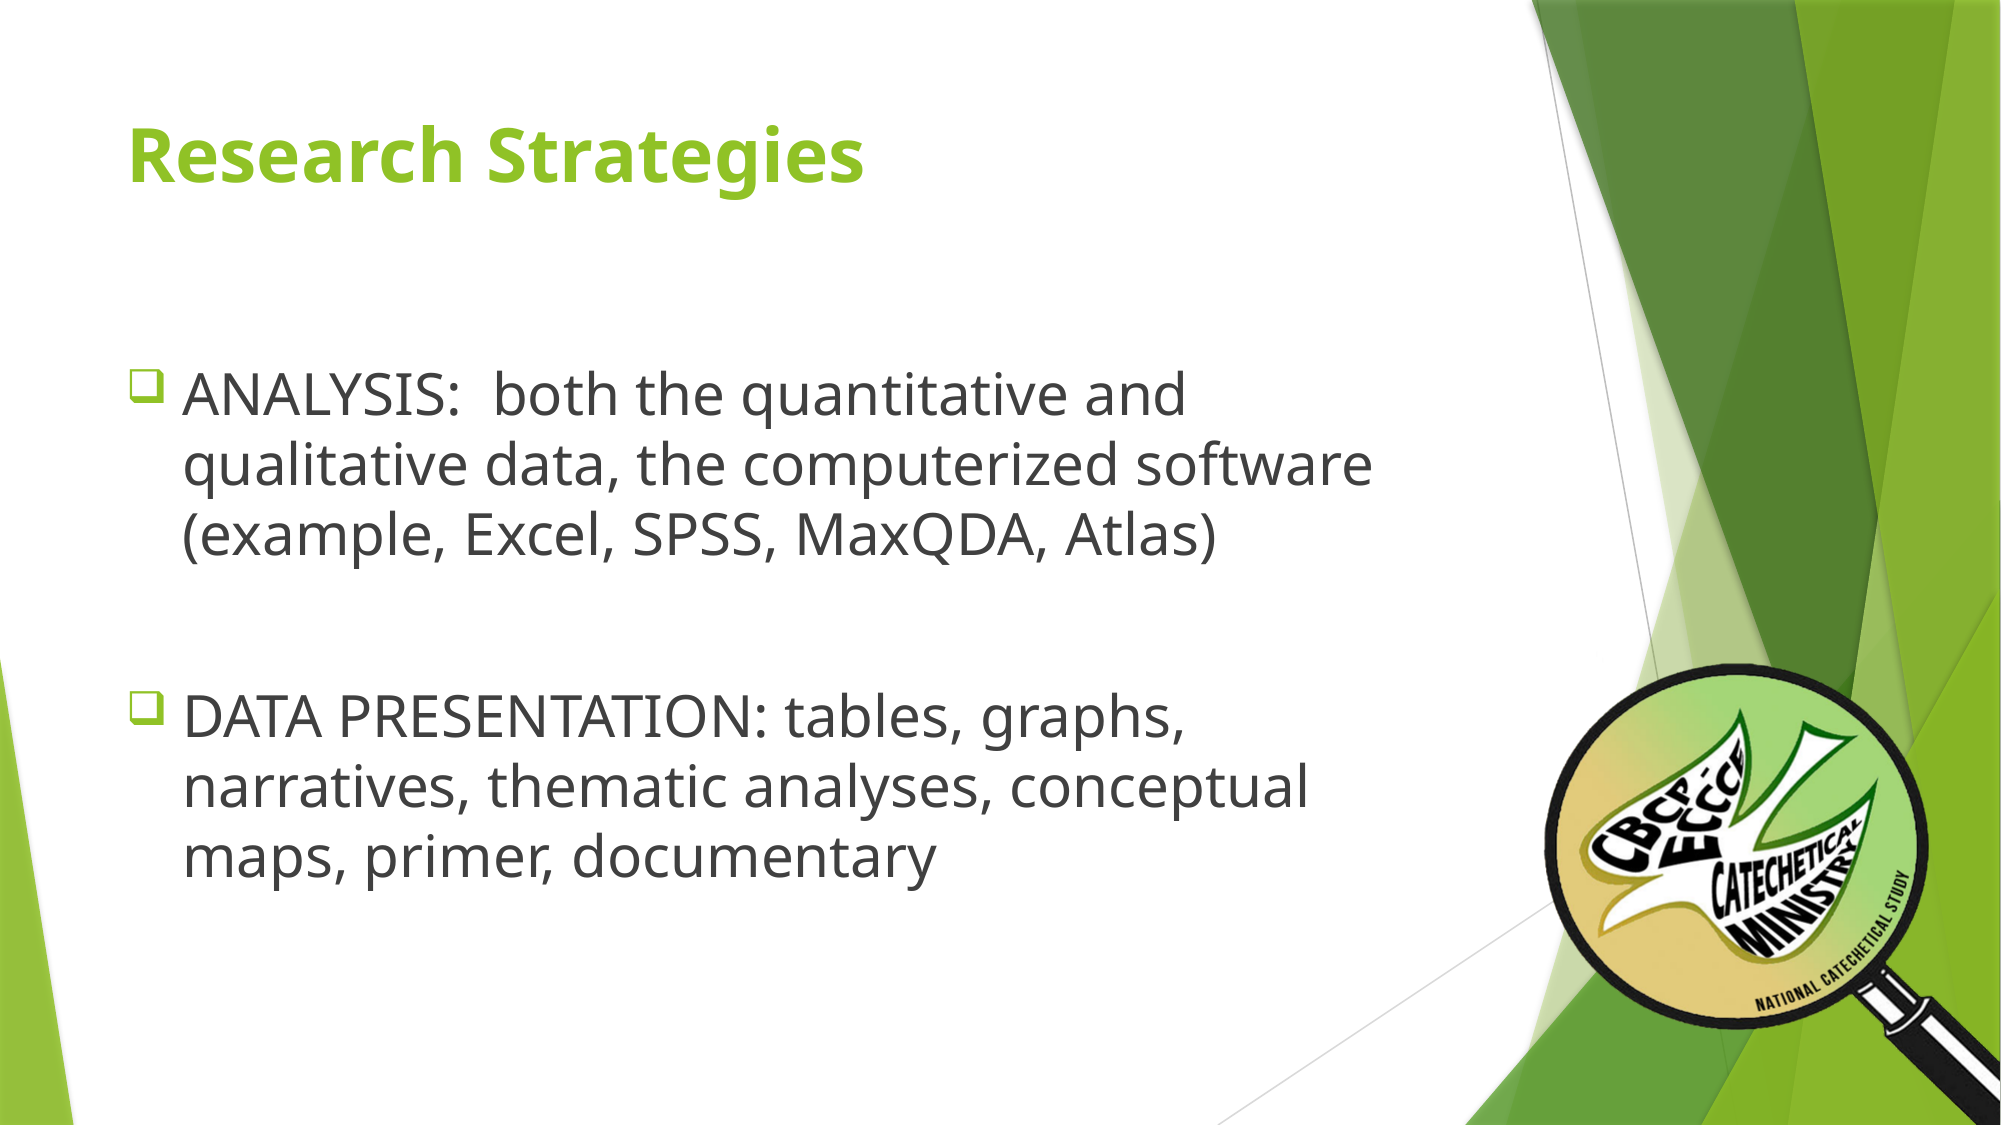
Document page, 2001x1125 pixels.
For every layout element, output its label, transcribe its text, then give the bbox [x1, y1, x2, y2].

list ANALYSIS: both the quantitative and qualitative data, the computerized software (example, Excel, SPSS, MaxQDA, Atlas) DATA PRESENTATION: tables, graphs, narratives, thematic analyses, conceptual maps, primer, documentary [111, 168, 1479, 805]
picture [1460, 585, 2000, 1125]
title Research Strategies [111, 99, 1522, 317]
